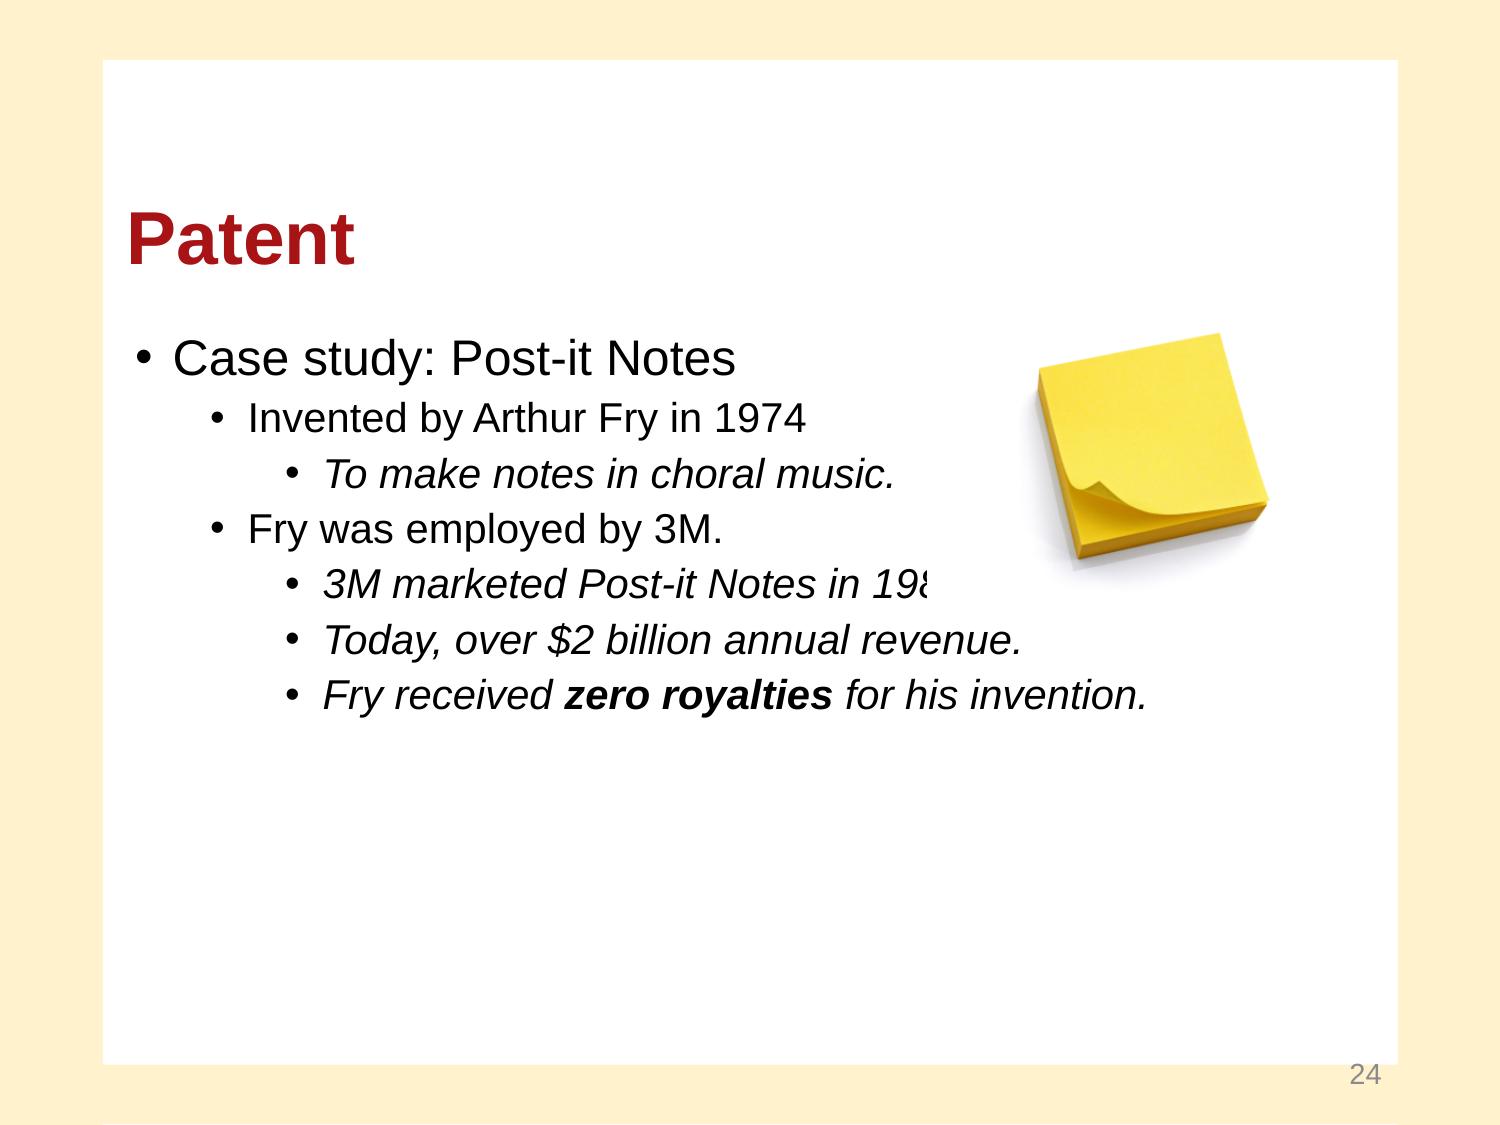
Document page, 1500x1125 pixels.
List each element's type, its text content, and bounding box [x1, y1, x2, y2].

picture [927, 299, 1380, 600]
text_box Patent [111, 99, 1462, 288]
slide_number 24 [1059, 1042, 1397, 1103]
list Case study: Post-it Notes Invented by Arthur Fry in 1974 To make notes in choral music. Fry was employed by 3M. 3M marketed Post-it Notes in 1980. Today, over $2 billion annual revenue. Fry received zero royalties for his invention. [120, 324, 1471, 1031]
